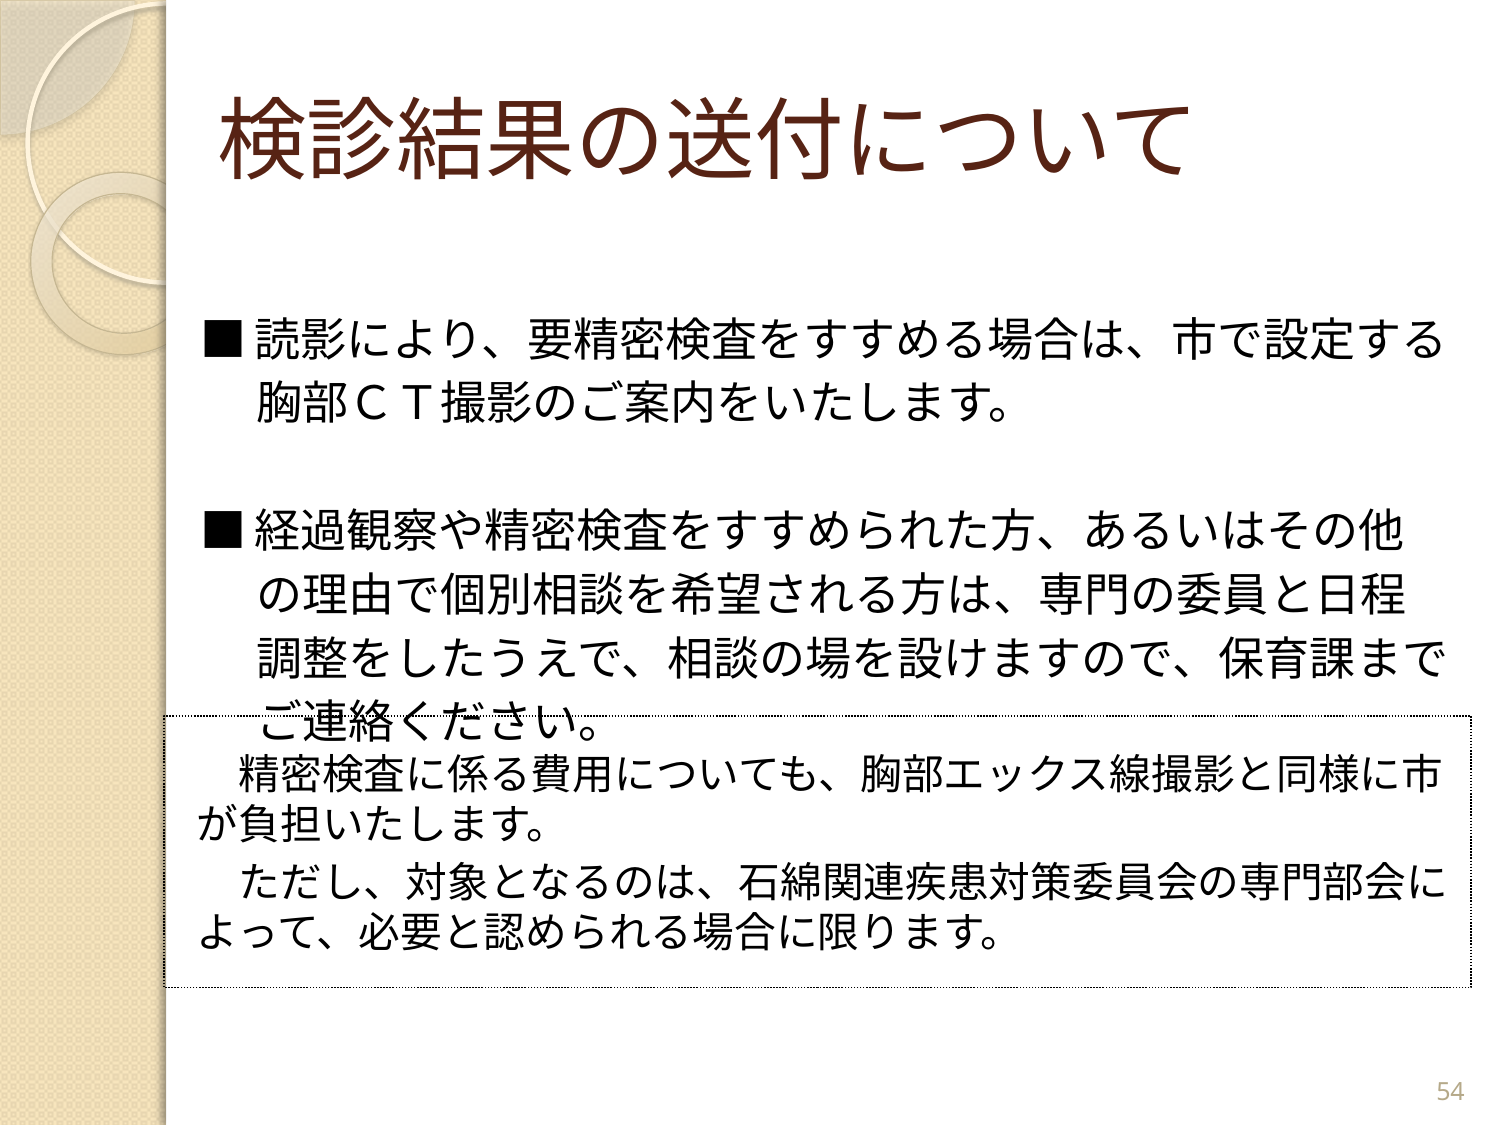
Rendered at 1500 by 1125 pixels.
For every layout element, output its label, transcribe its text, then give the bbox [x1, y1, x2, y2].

title 検診結果の送付について [202, 42, 1433, 231]
list ■読影により、要精密検査をすすめる場合は、市で設定する 胸部ＣＴ撮影のご案内をいたします。 ■経過観察や精密検査をすすめられた方、あるいはその他 の理由で個別相談を希望される方は、専門の委員と日程 調整をしたうえで、相談の場を設けますので、保育課まで ご連絡ください。 [168, 302, 1468, 716]
text_box 精密検査に係る費用についても、胸部エックス線撮影と同様に市が負担いたします。 ただし、対象となるのは、石綿関連疾患対策委員会の専門部会によって、必要と認められる場合に限ります。 [164, 716, 1472, 988]
slide_number 54 [1413, 1034, 1488, 1113]
